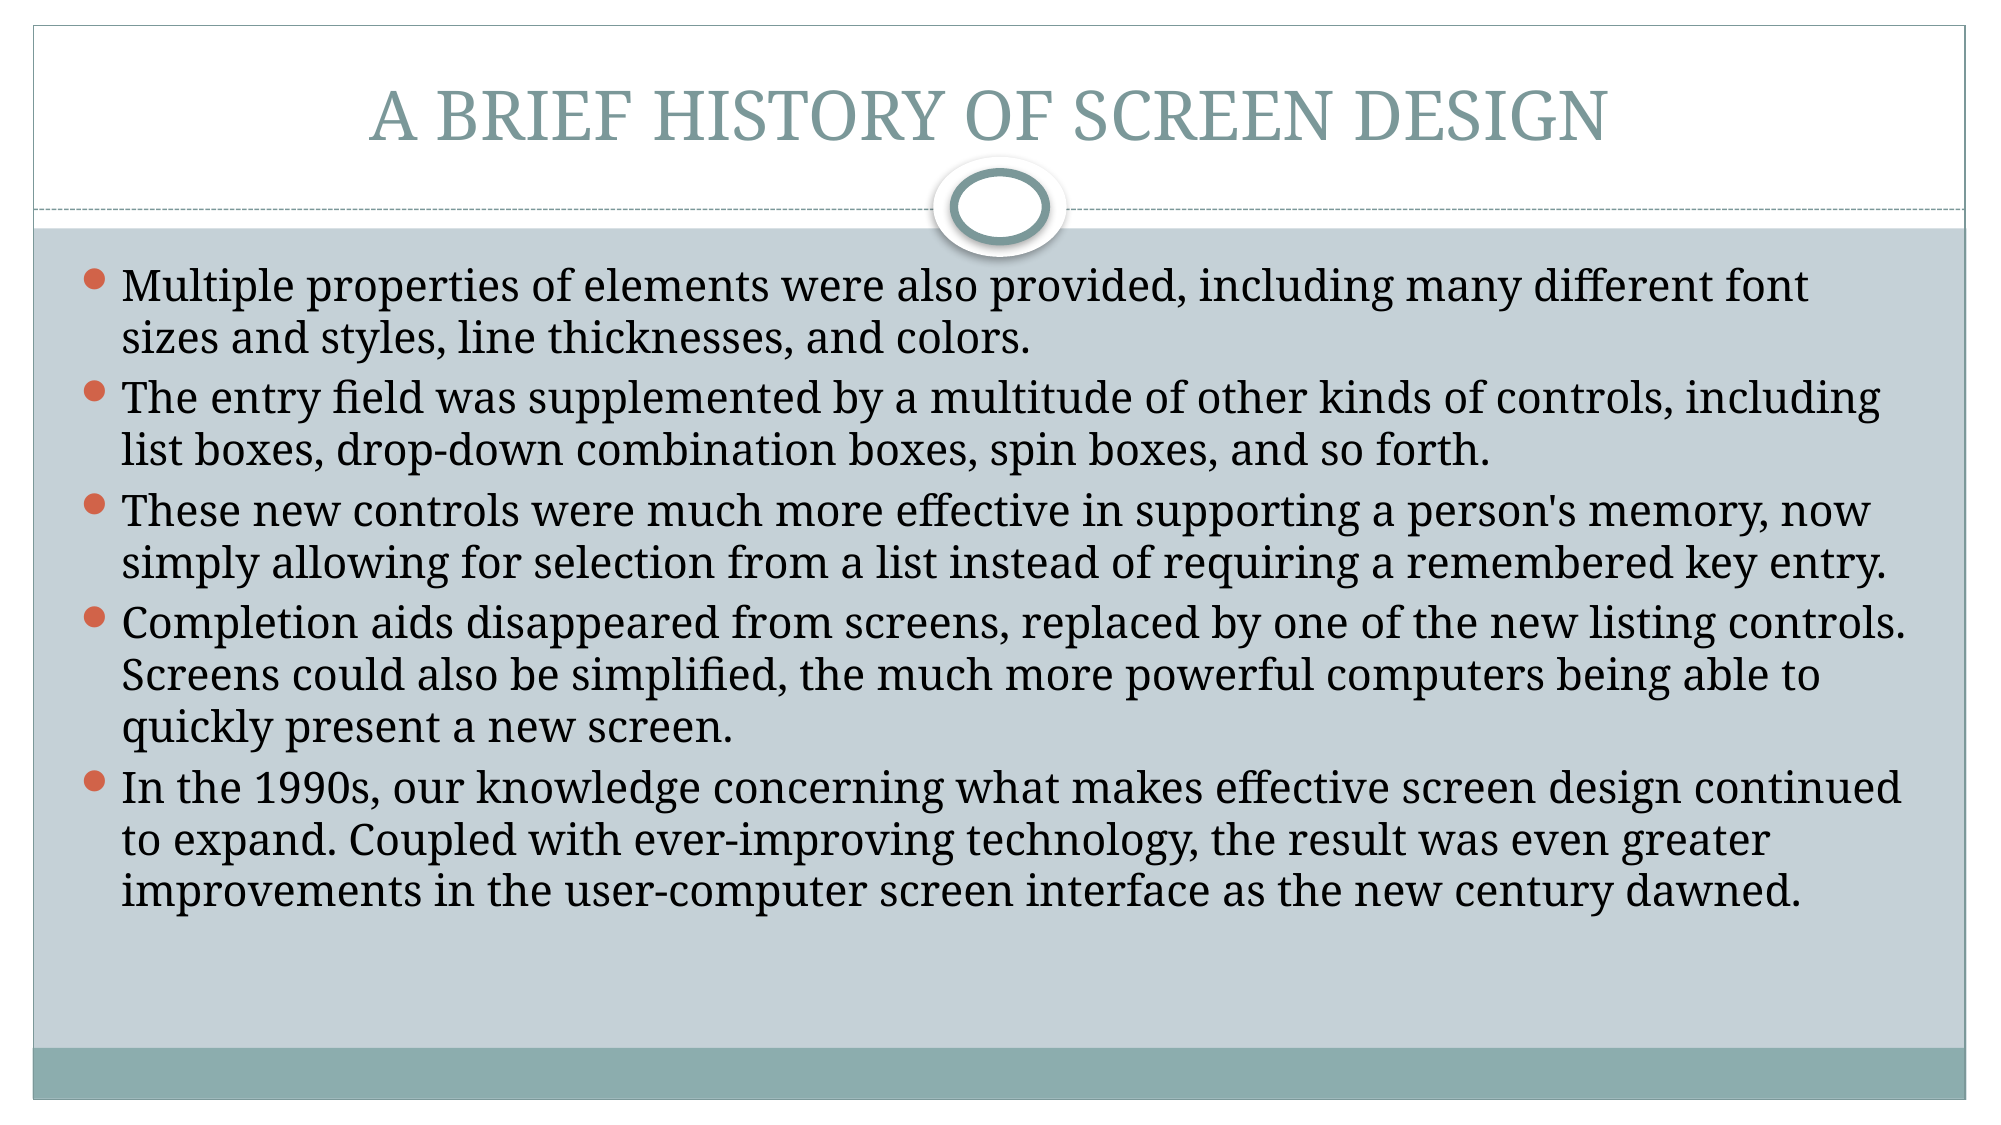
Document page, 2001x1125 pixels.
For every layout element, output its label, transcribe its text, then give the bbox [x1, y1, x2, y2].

title A BRIEF HISTORY OF SCREEN DESIGN [66, 37, 1933, 162]
list Multiple properties of elements were also provided, including many different font sizes and styles, line thicknesses, and colors. The entry field was supplemented by a multitude of other kinds of controls, including list boxes, drop-down combination boxes, spin boxes, and so forth. These new controls were much more effective in supporting a person's memory, now simply allowing for selection from a list instead of requiring a remembered key entry. Completion aids disappeared from screens, replaced by one of the new listing controls. Screens could also be simplified, the much more powerful computers being able to quickly present a new screen. In the 1990s, our knowledge concerning what makes effective screen design continued to expand. Coupled with ever-improving technology, the result was even greater improvements in the user-computer screen interface as the new century dawned. [66, 250, 1926, 1001]
